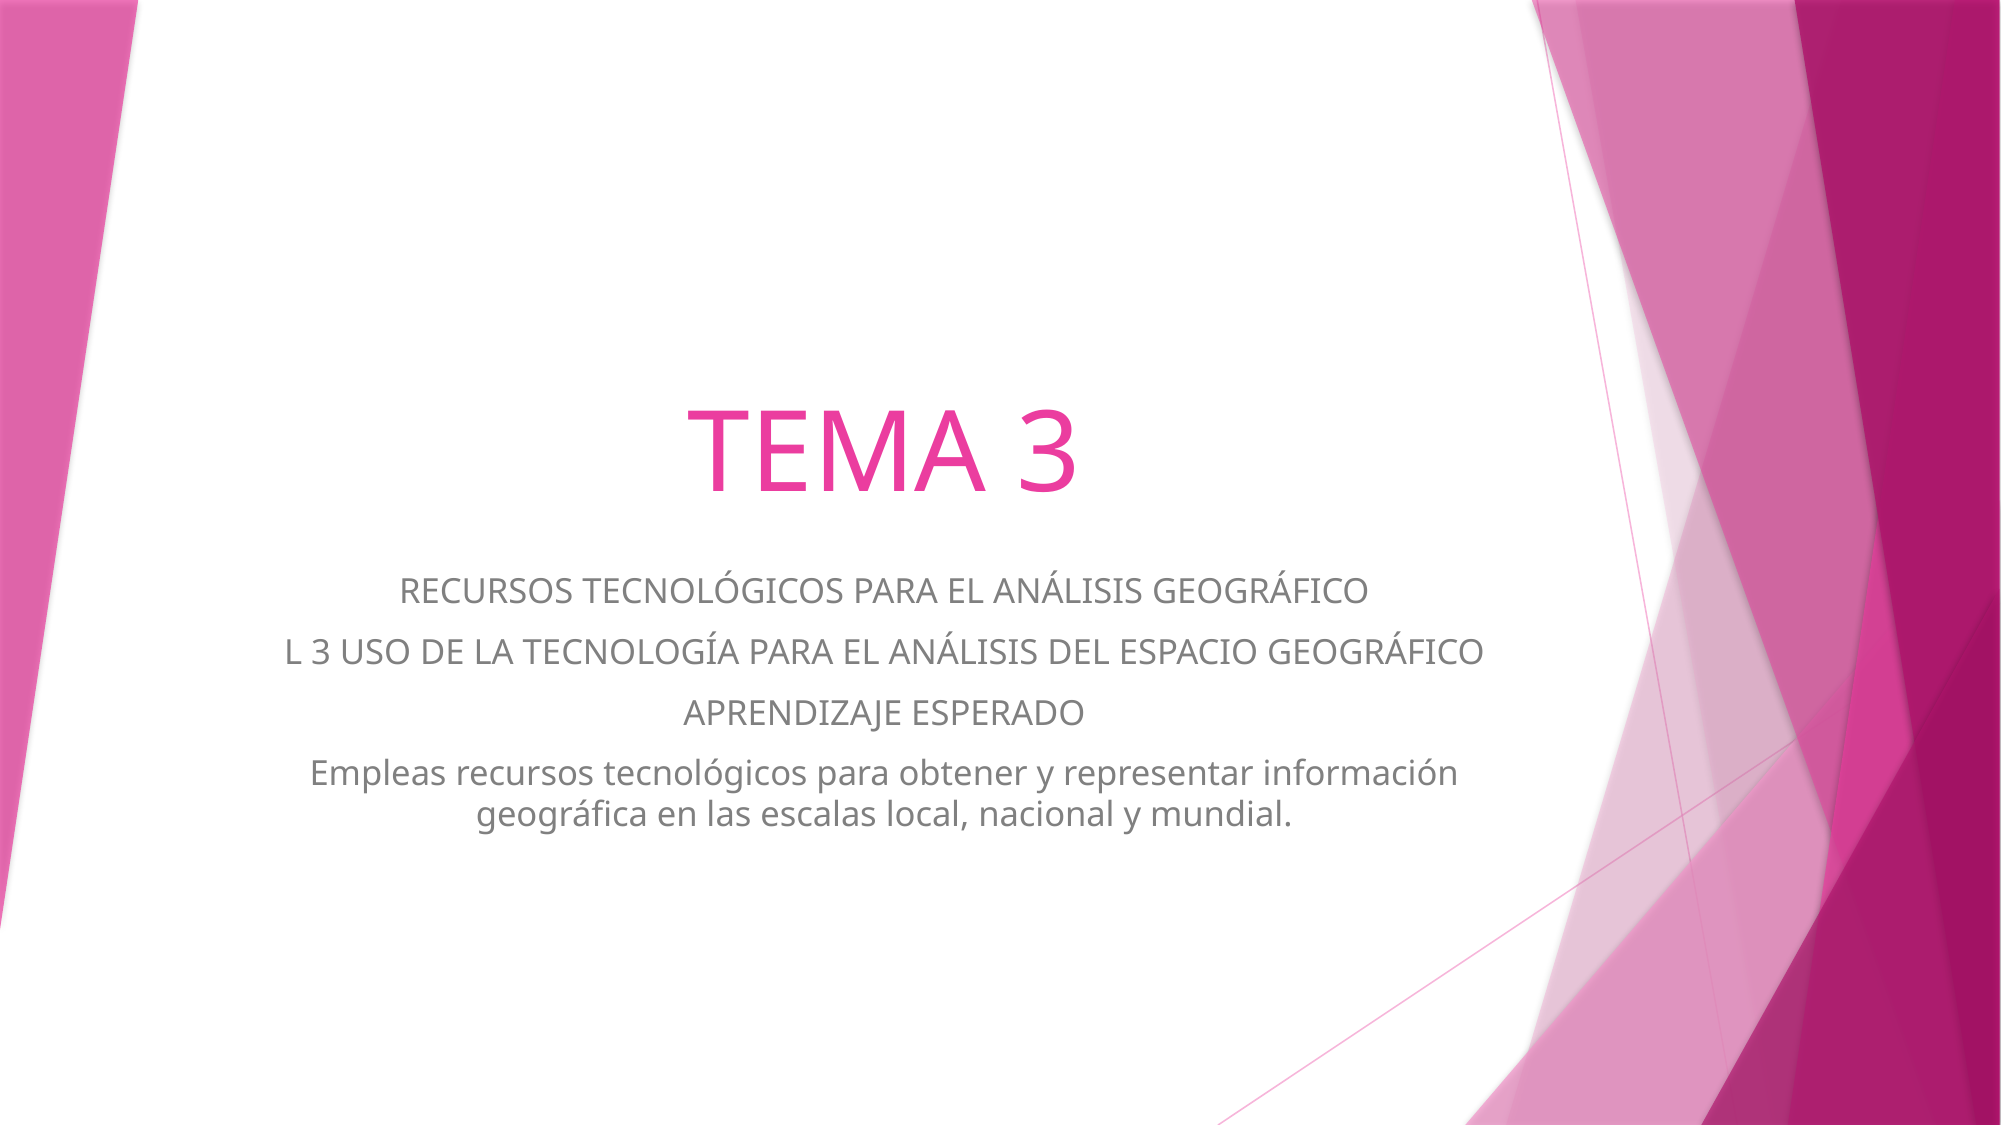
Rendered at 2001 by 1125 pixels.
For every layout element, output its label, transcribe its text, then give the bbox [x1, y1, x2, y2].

subtitle RECURSOS TECNOLÓGICOS PARA EL ANÁLISIS GEOGRÁFICO L 3 USO DE LA TECNOLOGÍA PARA EL ANÁLISIS DEL ESPACIO GEOGRÁFICO APRENDIZAJE ESPERADO Empleas recursos tecnológicos para obtener y representar información geográfica en las escalas local, nacional y mundial. [247, 561, 1522, 845]
title TEMA 3 [247, 394, 1522, 522]
